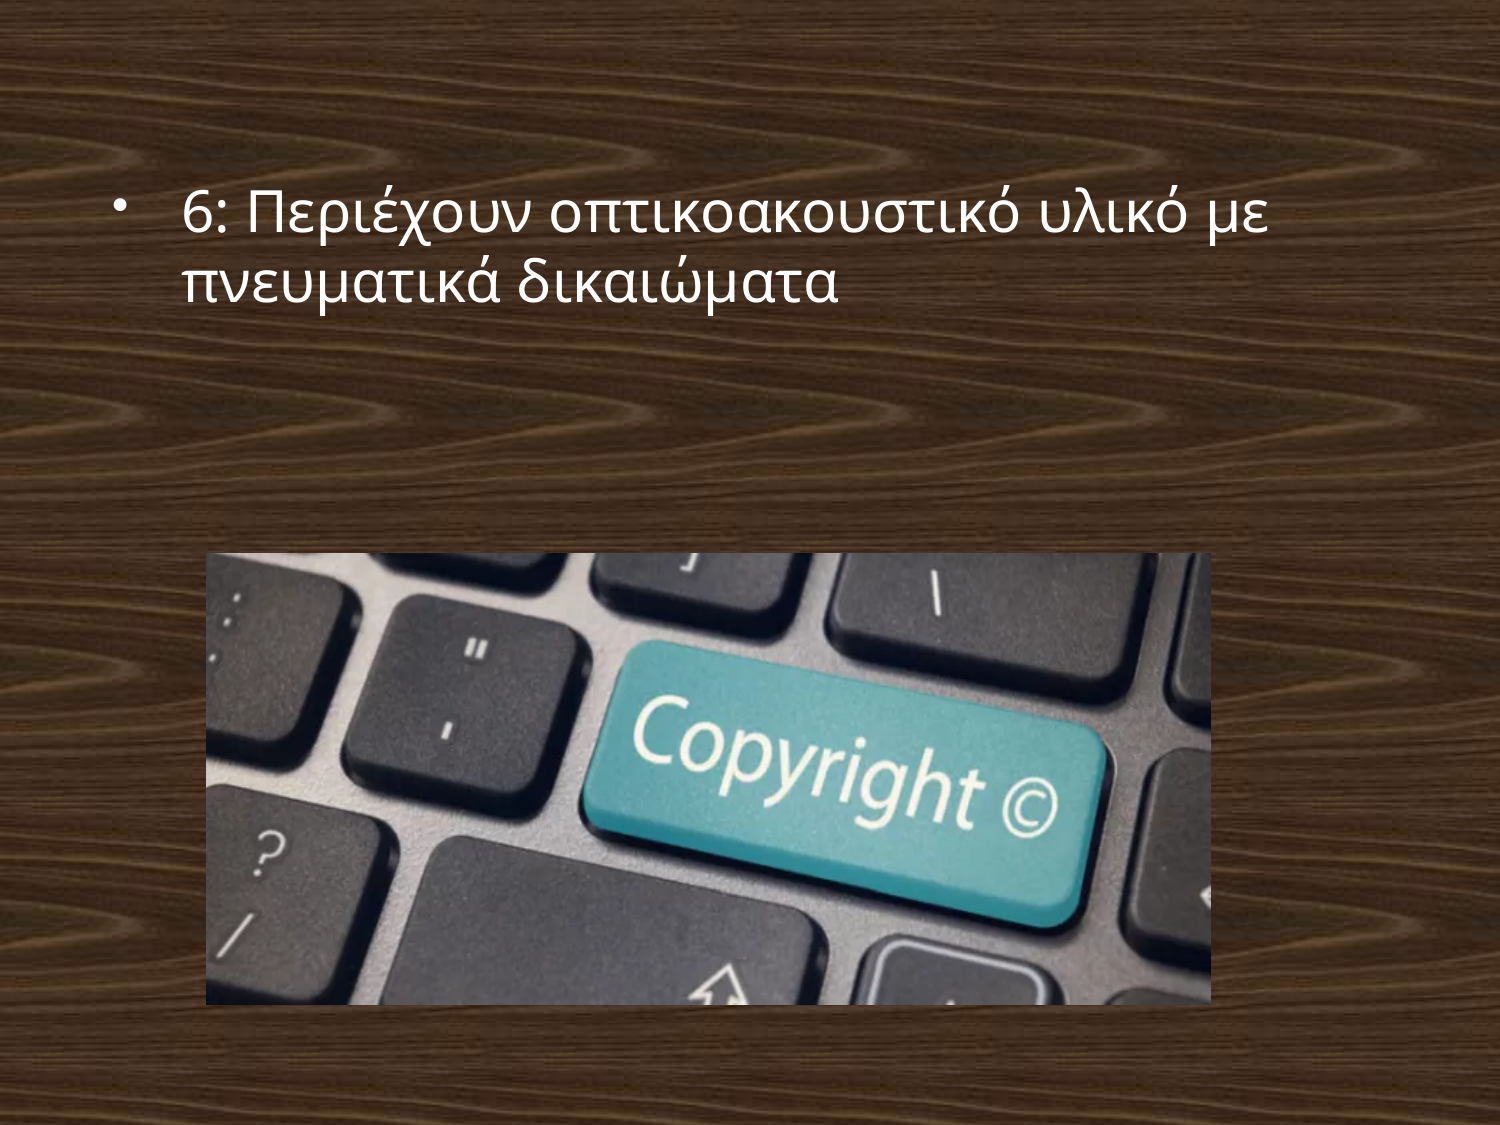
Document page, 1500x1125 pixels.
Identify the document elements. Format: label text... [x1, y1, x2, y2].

picture [0, 0, 1500, 1125]
list 6: Περιέχουν οπτικοακουστικό υλικό με πνευματικά δικαιώματα [76, 166, 1427, 940]
